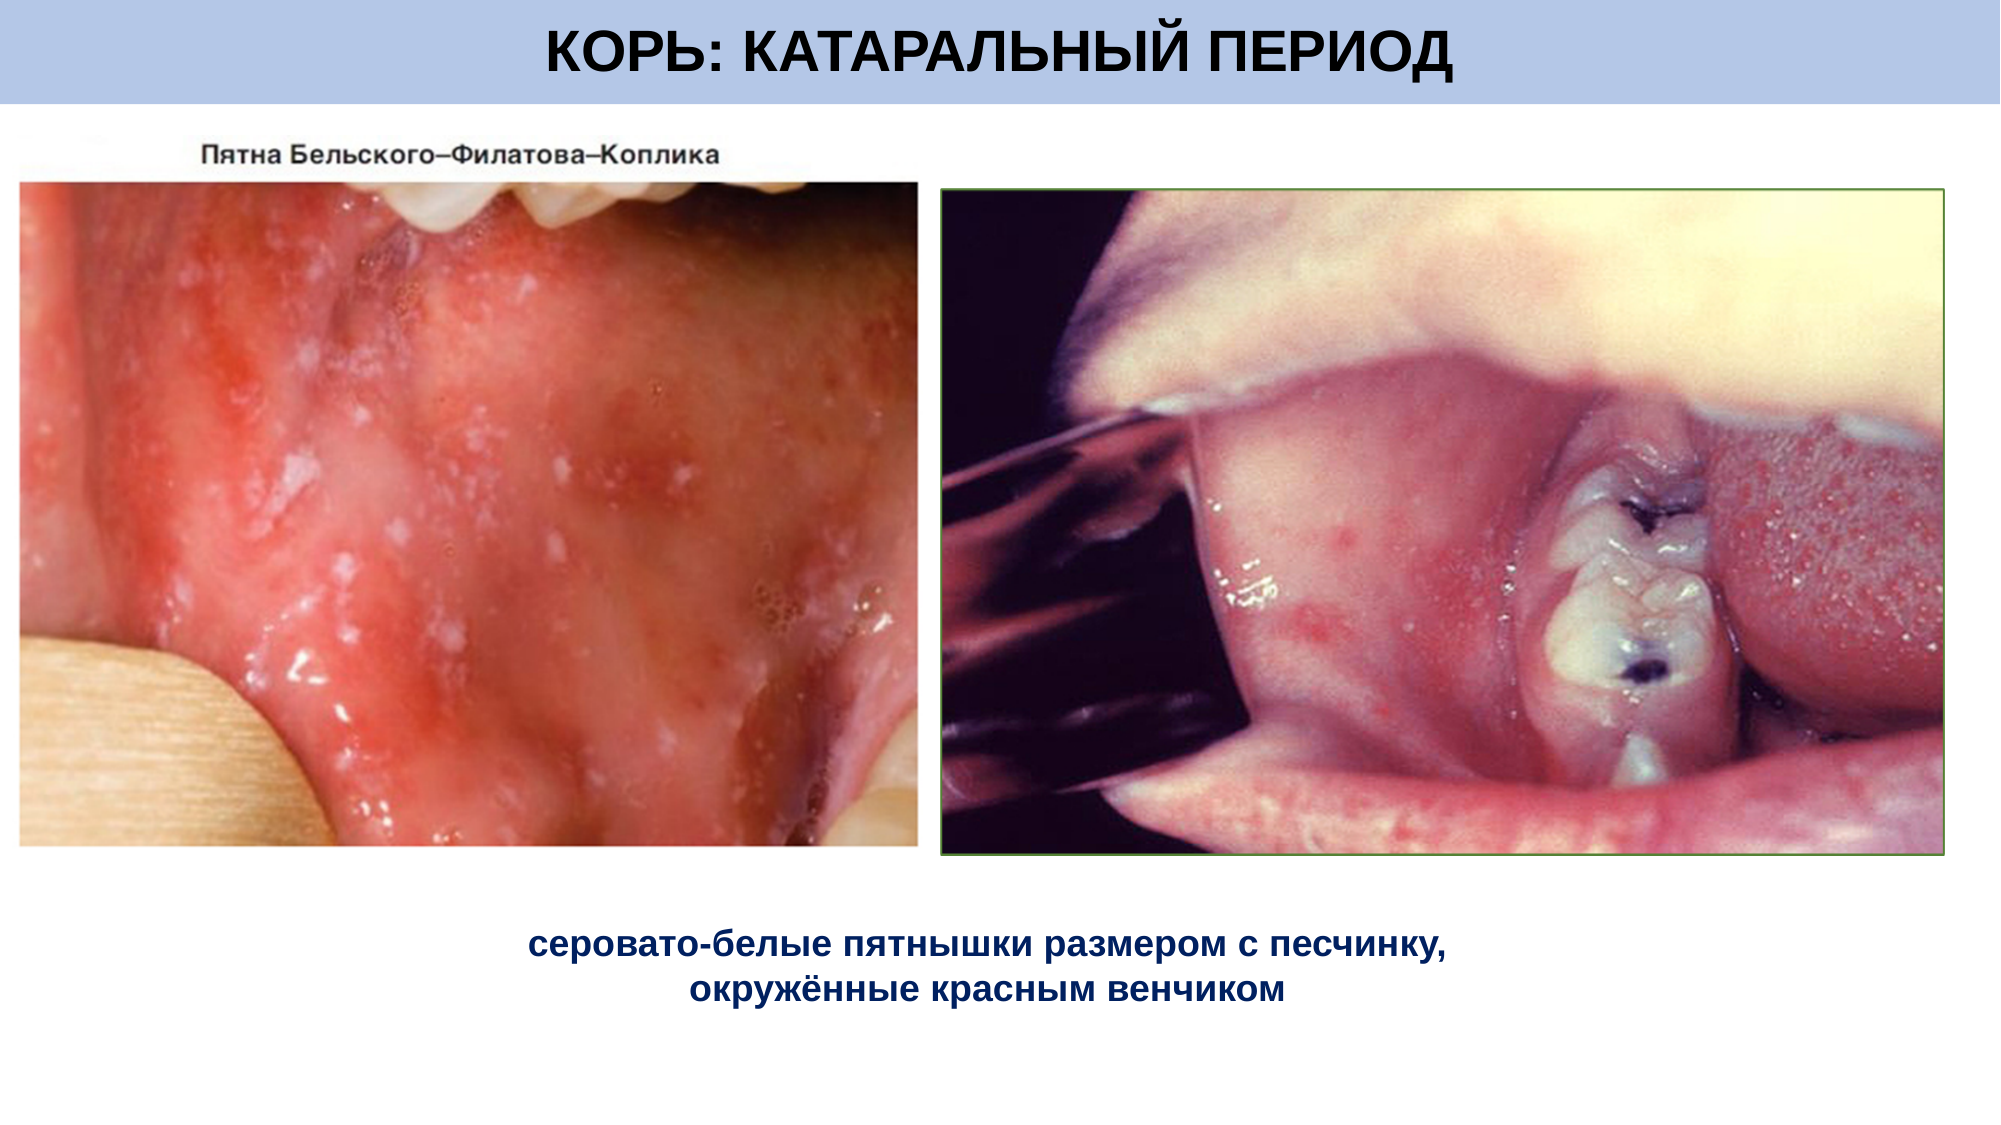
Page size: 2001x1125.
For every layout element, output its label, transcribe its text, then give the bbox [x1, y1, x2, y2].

text_box серовато-белые пятнышки размером с песчинку, окружённые красным венчиком [487, 911, 1488, 1017]
picture [12, 135, 923, 856]
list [940, 188, 1945, 856]
title КОРЬ: КАТАРАЛЬНЫЙ ПЕРИОД [0, 0, 2000, 105]
